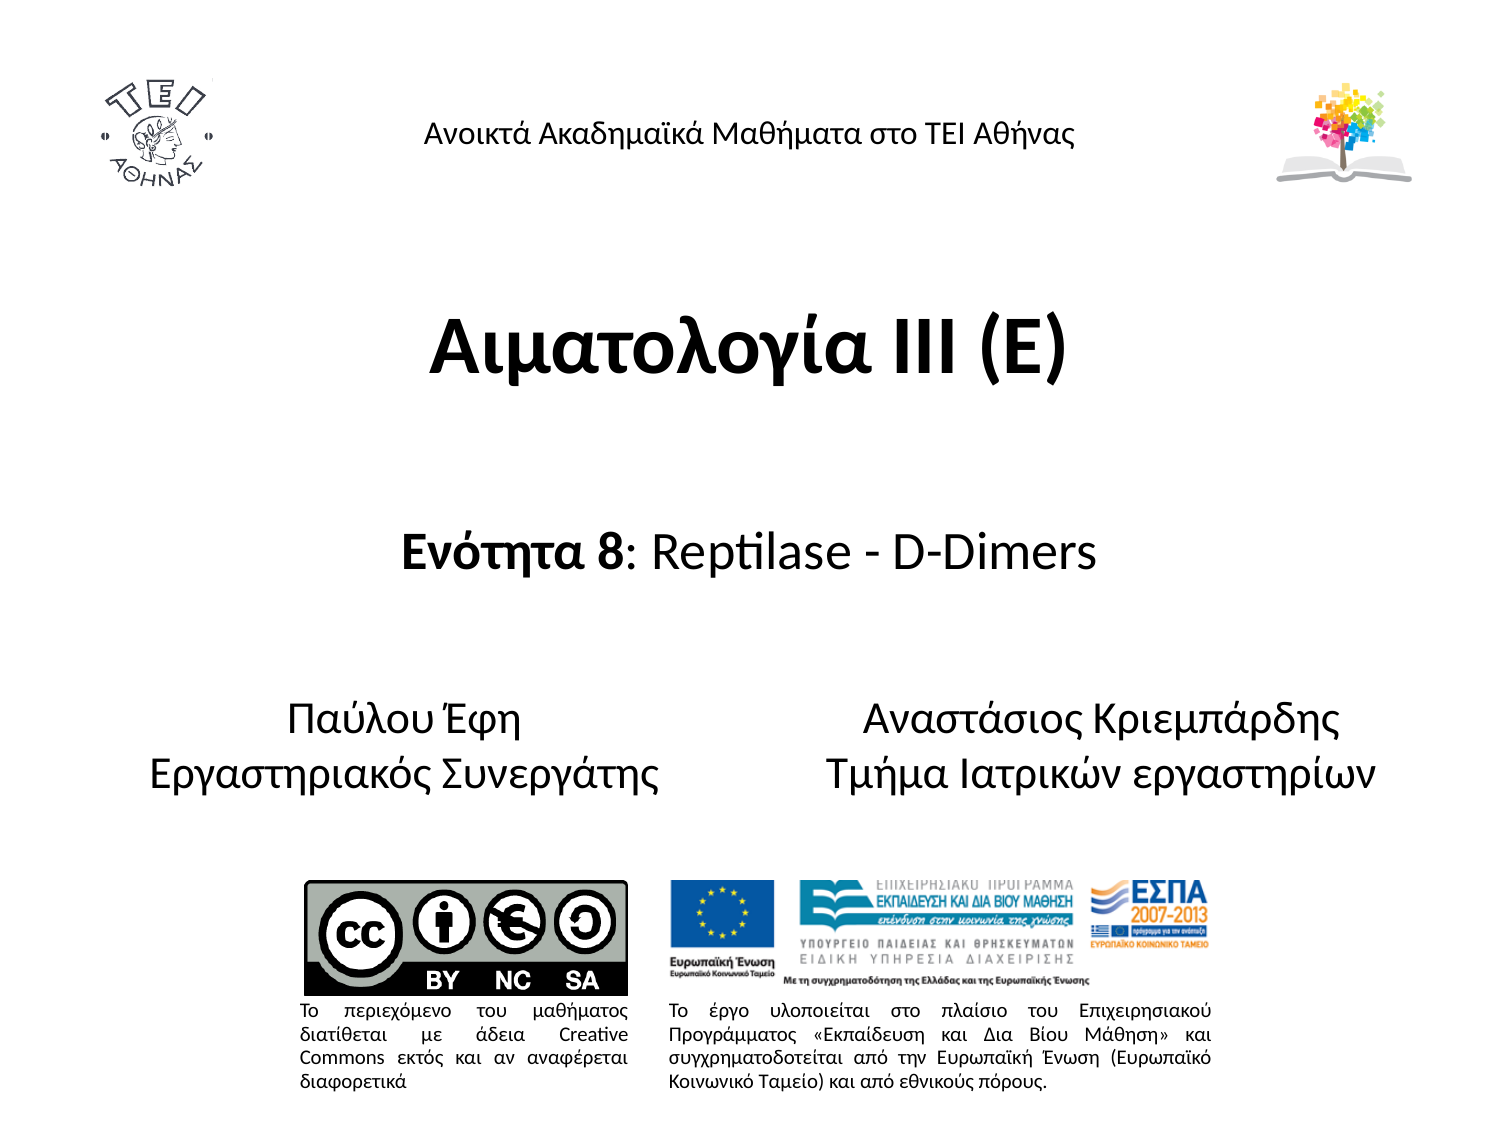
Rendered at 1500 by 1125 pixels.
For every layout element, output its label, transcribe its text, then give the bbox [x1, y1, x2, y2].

table_header Το περιεχόμενο του μαθήματος διατίθεται με άδεια Creative Commons εκτός και αν αναφέρεται διαφορετικά [289, 999, 640, 1125]
text_box Αναστάσιος Κριεμπάρδης Τμήμα Ιατρικών εργαστηρίων [780, 680, 1477, 806]
subtitle Ενότητα 8: Reptilase - D-Dimers [0, 507, 1500, 657]
text_box Παύλου Έφη Εργαστηριακός Συνεργάτης [29, 680, 780, 806]
picture [100, 77, 213, 193]
picture [663, 880, 1214, 996]
table_header Το έργο υλοποιείται στο πλαίσιο του Επιχειρησιακού Προγράμματος «Εκπαίδευση και Δια Βίου Μάθηση» και συγχρηματοδοτείται από την Ευρωπαϊκή Ένωση (Ευρωπαϊκό Κοινωνικό Ταμείο) και από εθνικούς πόρους. [640, 999, 1223, 1125]
title Αιματολογία ΙΙΙ (Ε) [0, 219, 1500, 461]
picture [1273, 77, 1414, 185]
picture [303, 880, 628, 996]
text_box Ανοικτά Ακαδημαϊκά Μαθήματα στο ΤΕΙ Αθήνας [217, 103, 1268, 159]
